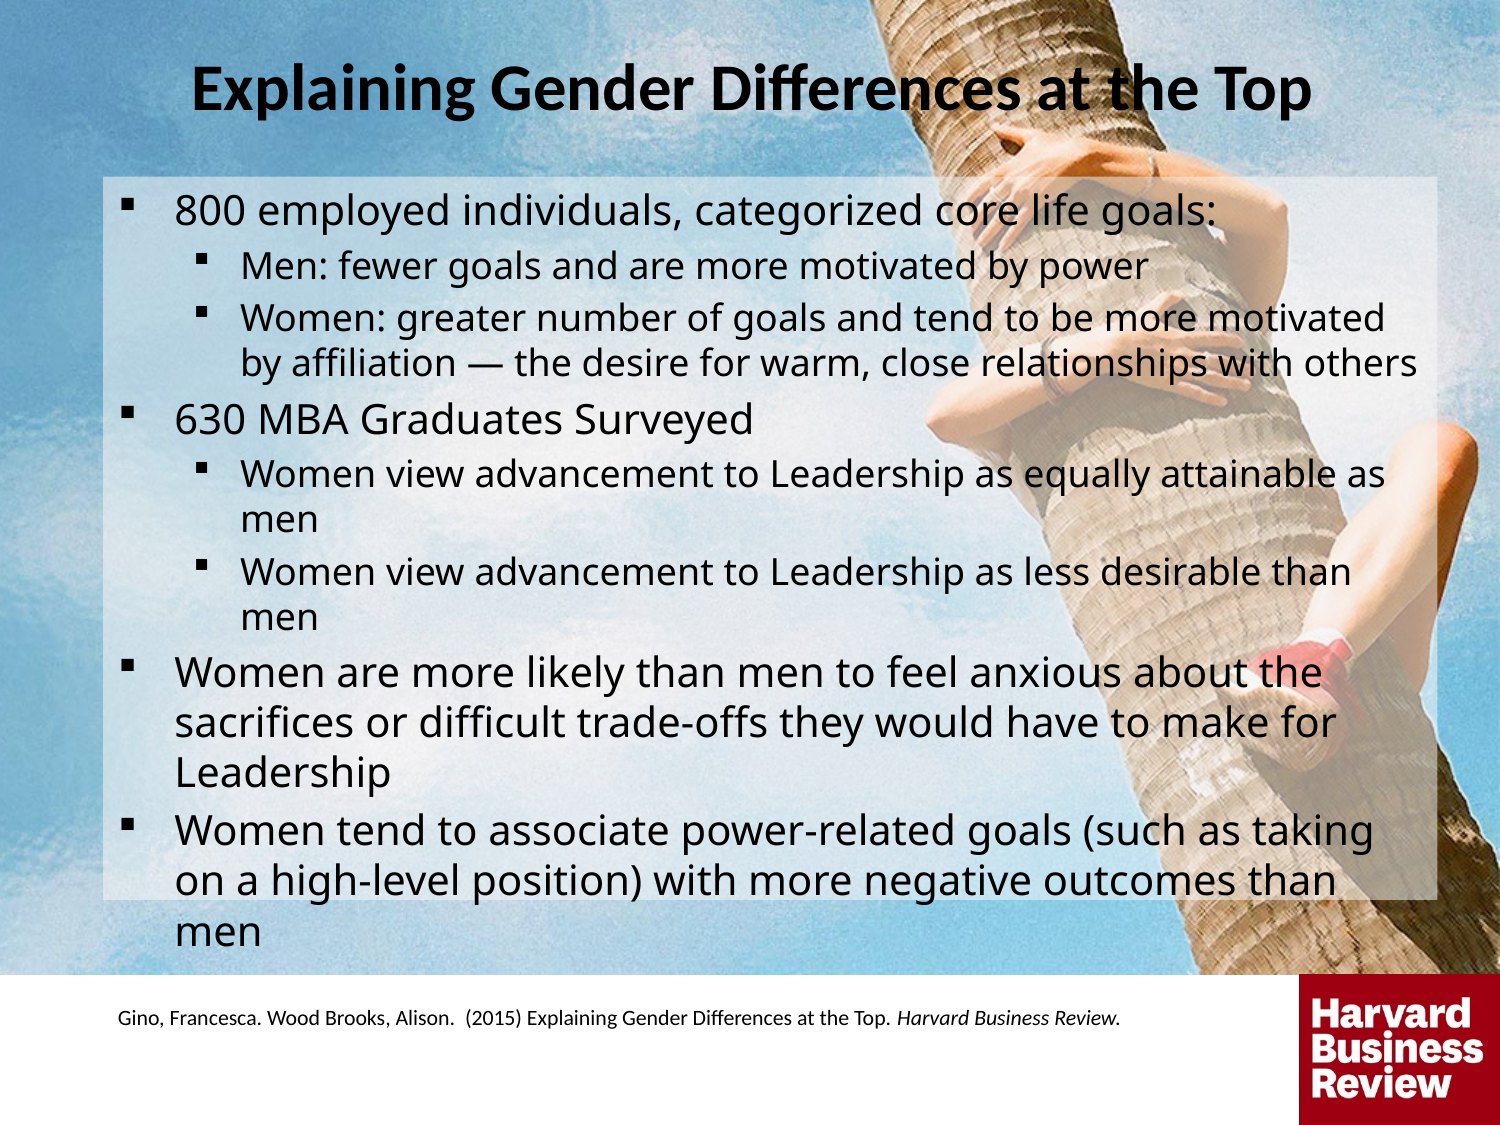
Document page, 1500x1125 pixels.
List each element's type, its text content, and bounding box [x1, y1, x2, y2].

picture [0, 0, 1500, 1125]
text_box Gino, Francesca. Wood Brooks, Alison. (2015) Explaining Gender Differences at the Top. Harvard Business Review. [103, 996, 1294, 1071]
